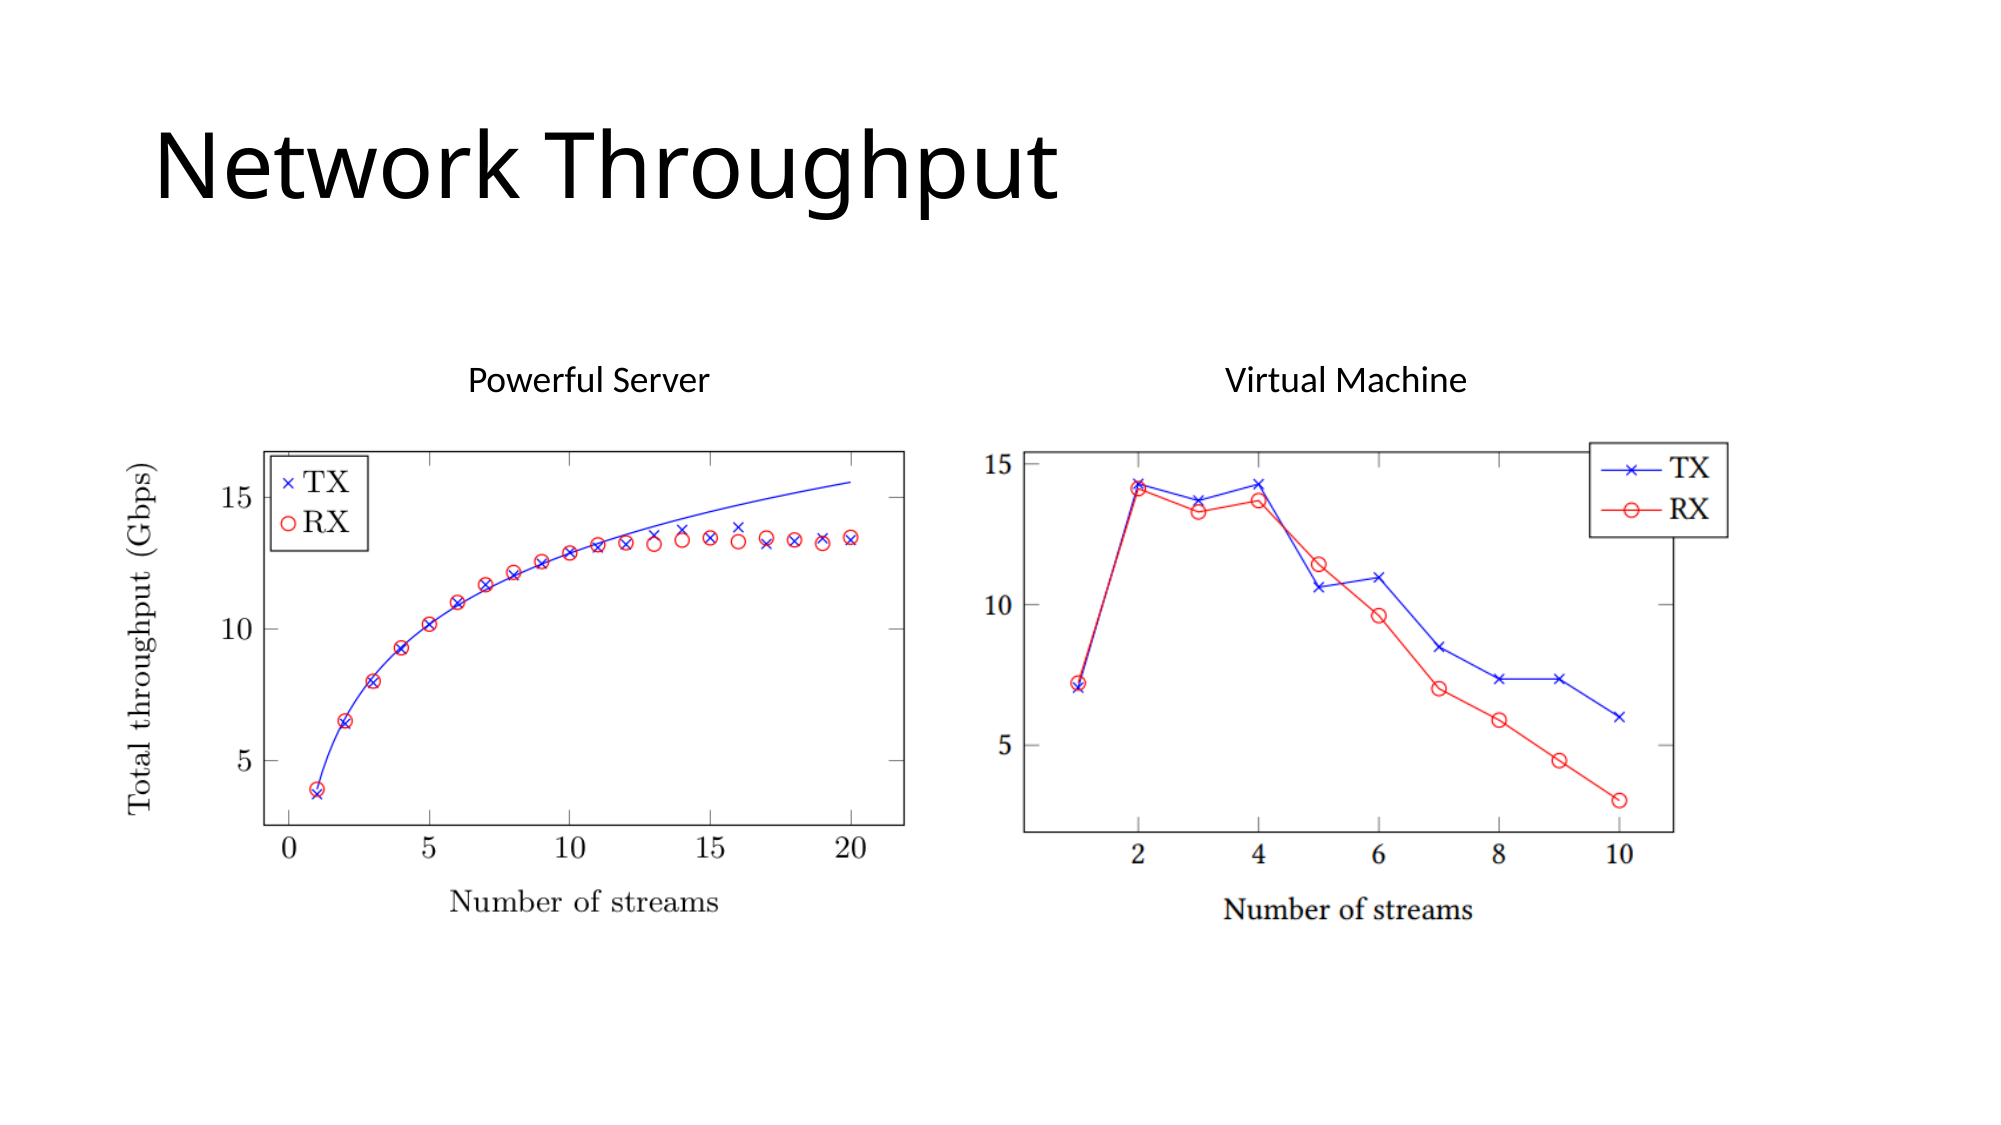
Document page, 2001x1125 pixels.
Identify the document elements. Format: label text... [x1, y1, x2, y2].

title Network Throughput [137, 59, 1863, 278]
picture [105, 437, 913, 934]
picture [968, 414, 1746, 934]
text_box Virtual Machine [1210, 347, 1483, 408]
text_box Powerful Server [453, 347, 726, 408]
